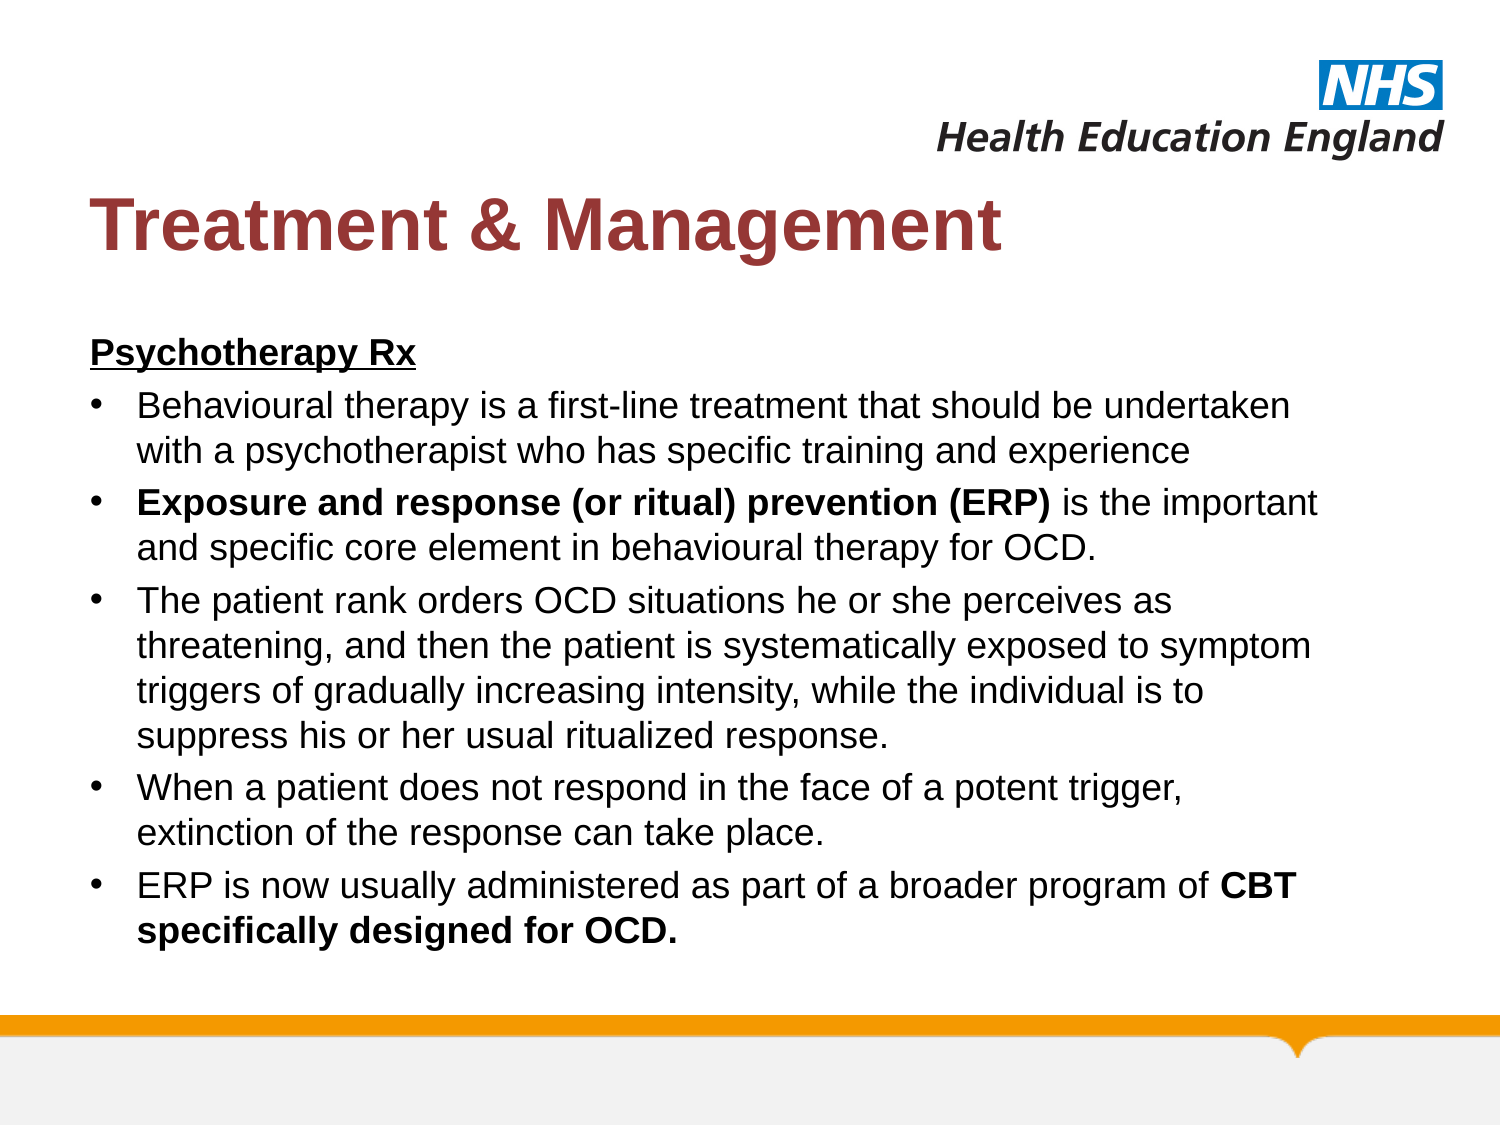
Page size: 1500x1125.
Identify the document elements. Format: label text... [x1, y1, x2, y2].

picture [936, 59, 1445, 161]
list Psychotherapy Rx Behavioural therapy is a first-line treatment that should be undertaken with a psychotherapist who has specific training and experience Exposure and response (or ritual) prevention (ERP) is the important and specific core element in behavioural therapy for OCD. The patient rank orders OCD situations he or she perceives as threatening, and then the patient is systematically exposed to symptom triggers of gradually increasing intensity, while the individual is to suppress his or her usual ritualized response. When a patient does not respond in the face of a potent trigger, extinction of the response can take place. ERP is now usually administered as part of a broader program of CBT specifically designed for OCD. [75, 320, 1361, 931]
title Treatment & Management [75, 168, 1350, 280]
